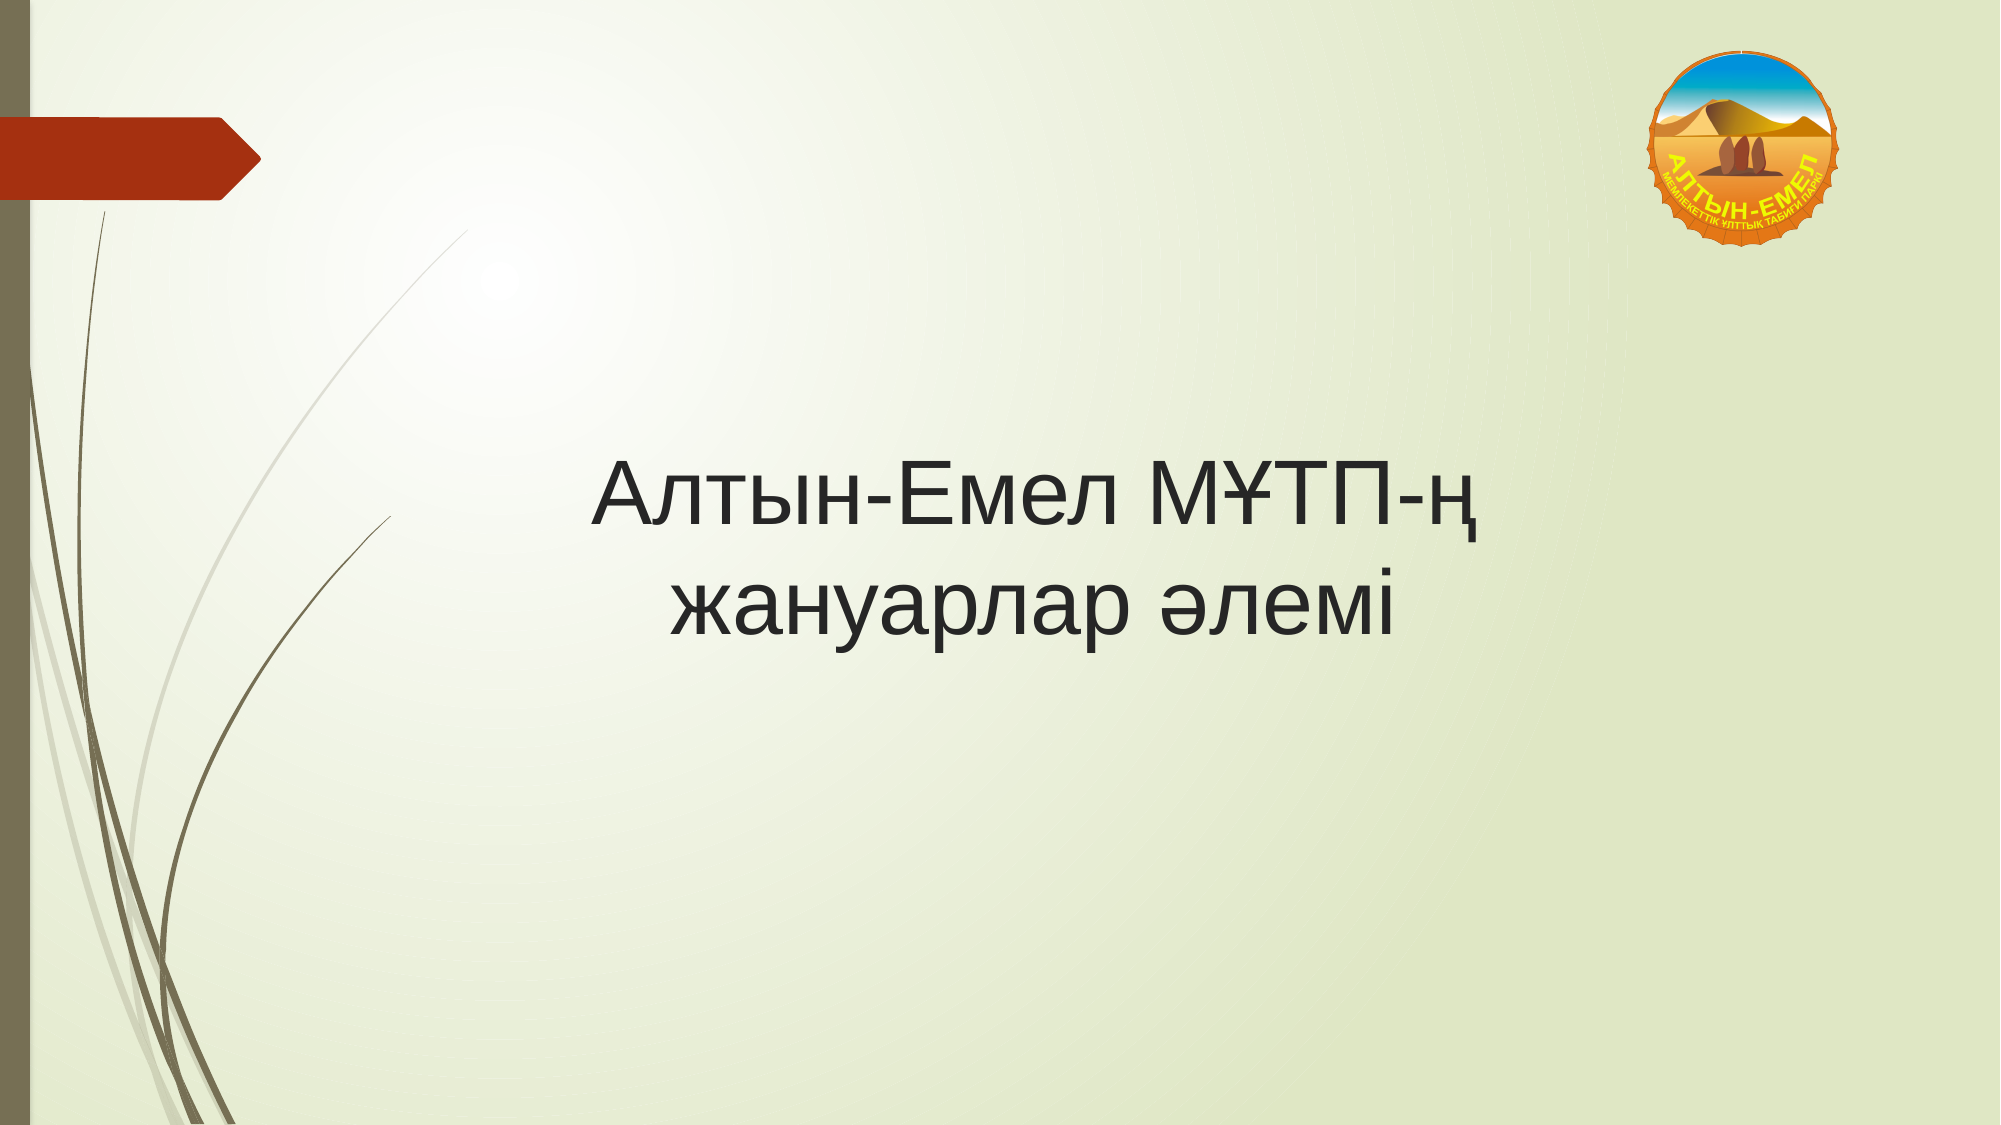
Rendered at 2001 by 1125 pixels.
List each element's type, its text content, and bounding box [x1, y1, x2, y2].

picture [1504, 0, 2000, 350]
title Алтын-Емел МҰТП-ң жануарлар әлемі [490, 425, 1579, 636]
